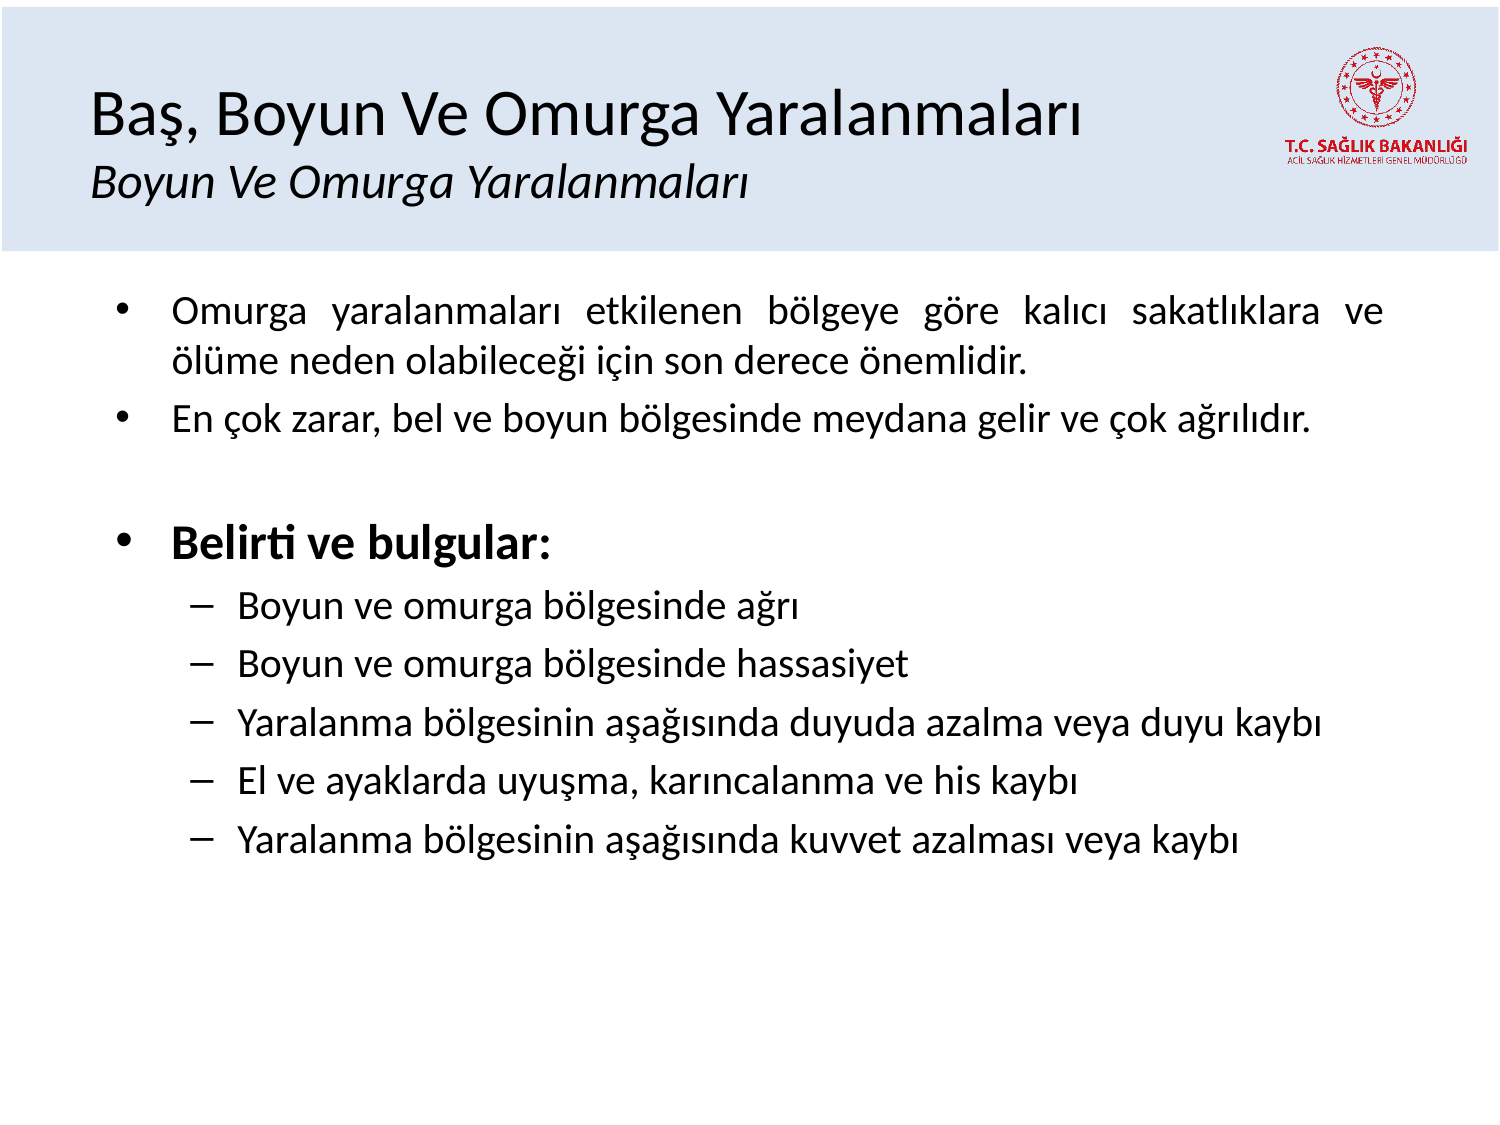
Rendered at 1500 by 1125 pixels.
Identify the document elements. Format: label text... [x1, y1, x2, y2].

list Omurga yaralanmaları etkilenen bölgeye göre kalıcı sakatlıklara ve ölüme neden olabileceği için son derece önemlidir. En çok zarar, bel ve boyun bölgesinde meydana gelir ve çok ağrılıdır. Belirti ve bulgular: Boyun ve omurga bölgesinde ağrı Boyun ve omurga bölgesinde hassasiyet Yaralanma bölgesinin aşağısında duyuda azalma veya duyu kaybı El ve ayaklarda uyuşma, karıncalanma ve his kaybı Yaralanma bölgesinin aşağısında kuvvet azalması veya kaybı [100, 275, 1400, 980]
picture [1285, 47, 1467, 166]
text_box [0, 5, 1500, 253]
title Baş, Boyun Ve Omurga Yaralanmaları Boyun Ve Omurga Yaralanmaları [75, 45, 1353, 233]
